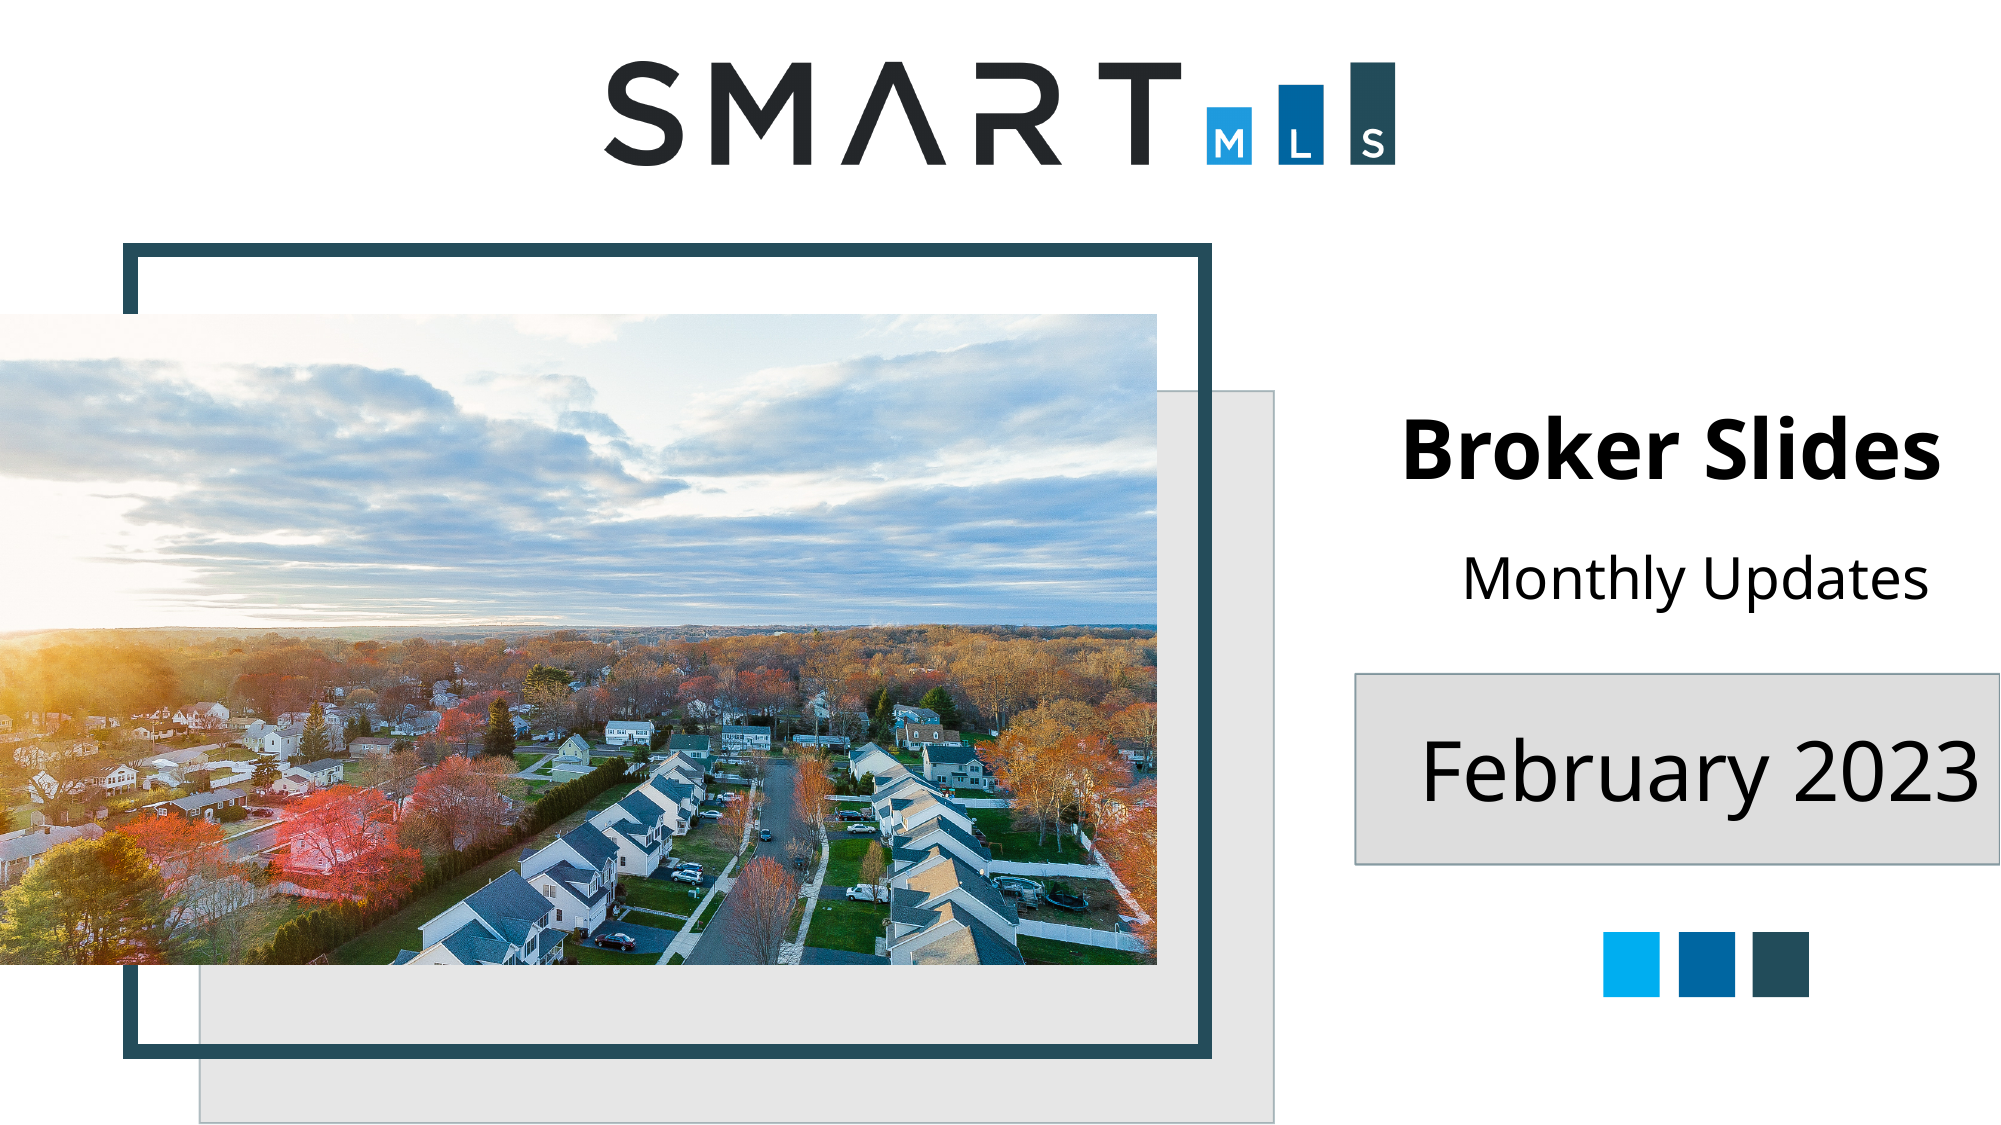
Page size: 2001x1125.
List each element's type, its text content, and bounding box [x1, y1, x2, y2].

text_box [1603, 932, 1809, 998]
text_box Monthly Updates [1446, 533, 2000, 619]
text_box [0, 250, 1274, 1124]
title Broker Slides [1277, 314, 2000, 506]
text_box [1355, 673, 2000, 865]
picture [604, 61, 1396, 166]
